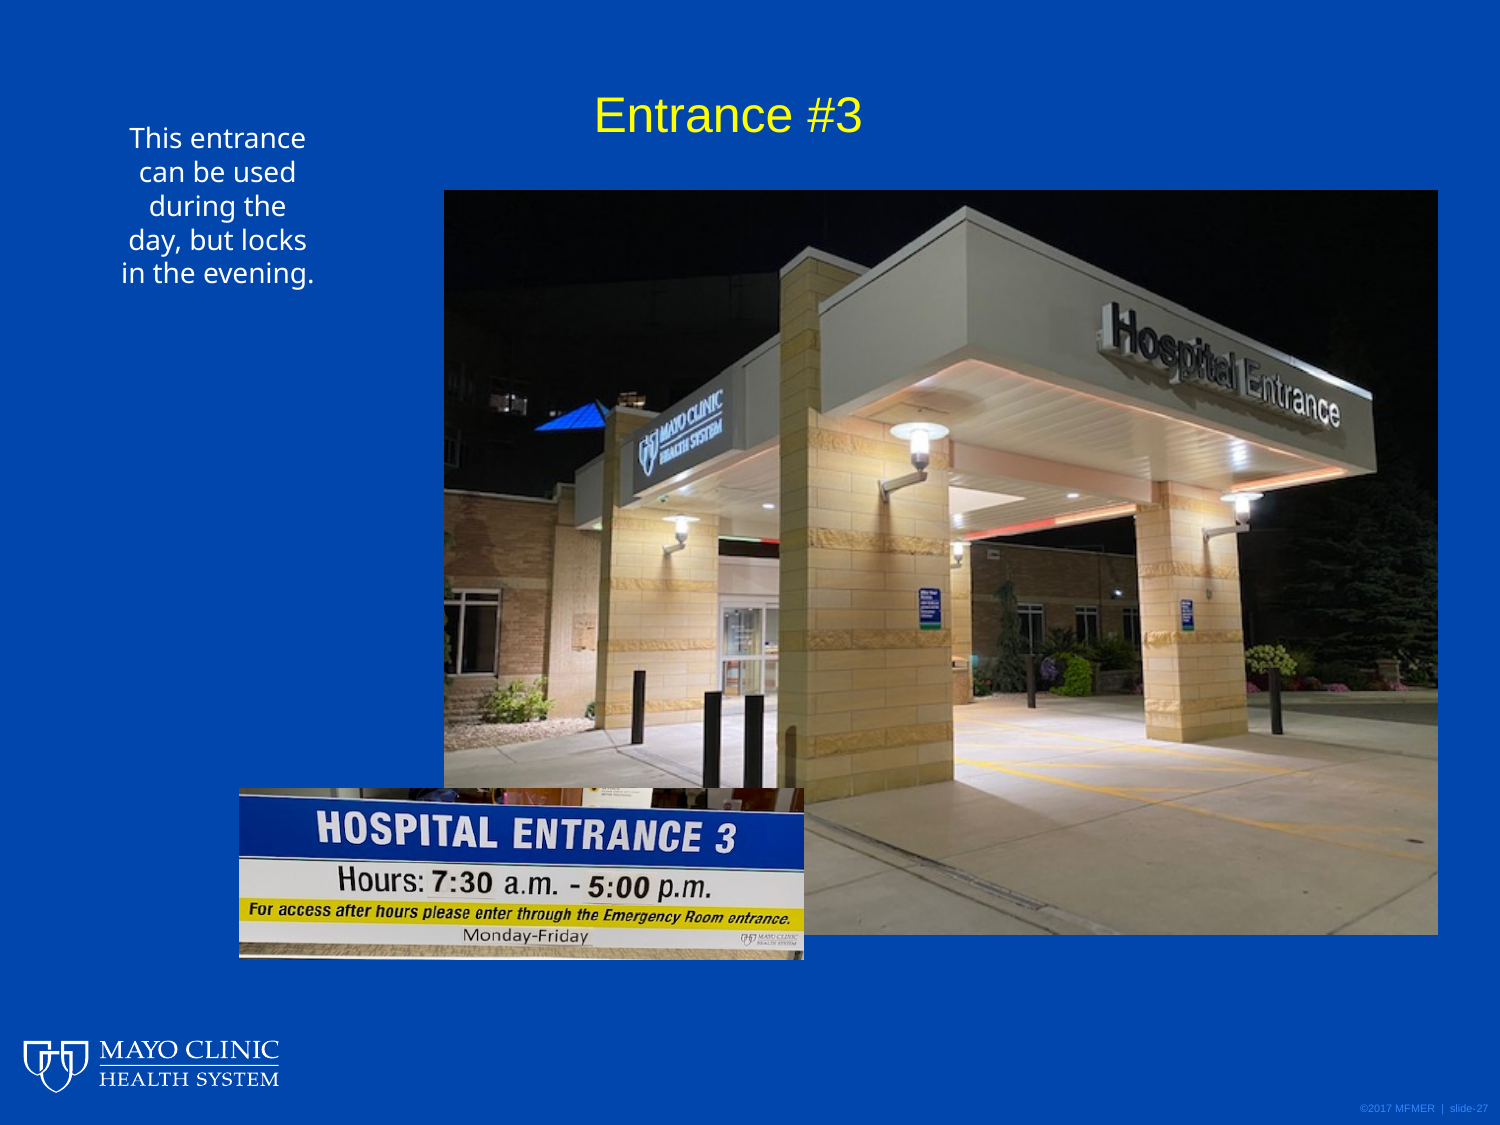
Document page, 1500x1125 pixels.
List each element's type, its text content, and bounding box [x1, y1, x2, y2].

title Entrance #3 [593, 76, 888, 151]
text_box This entrance can be used during the day, but locks in the evening. [105, 113, 331, 297]
picture [238, 189, 1439, 960]
